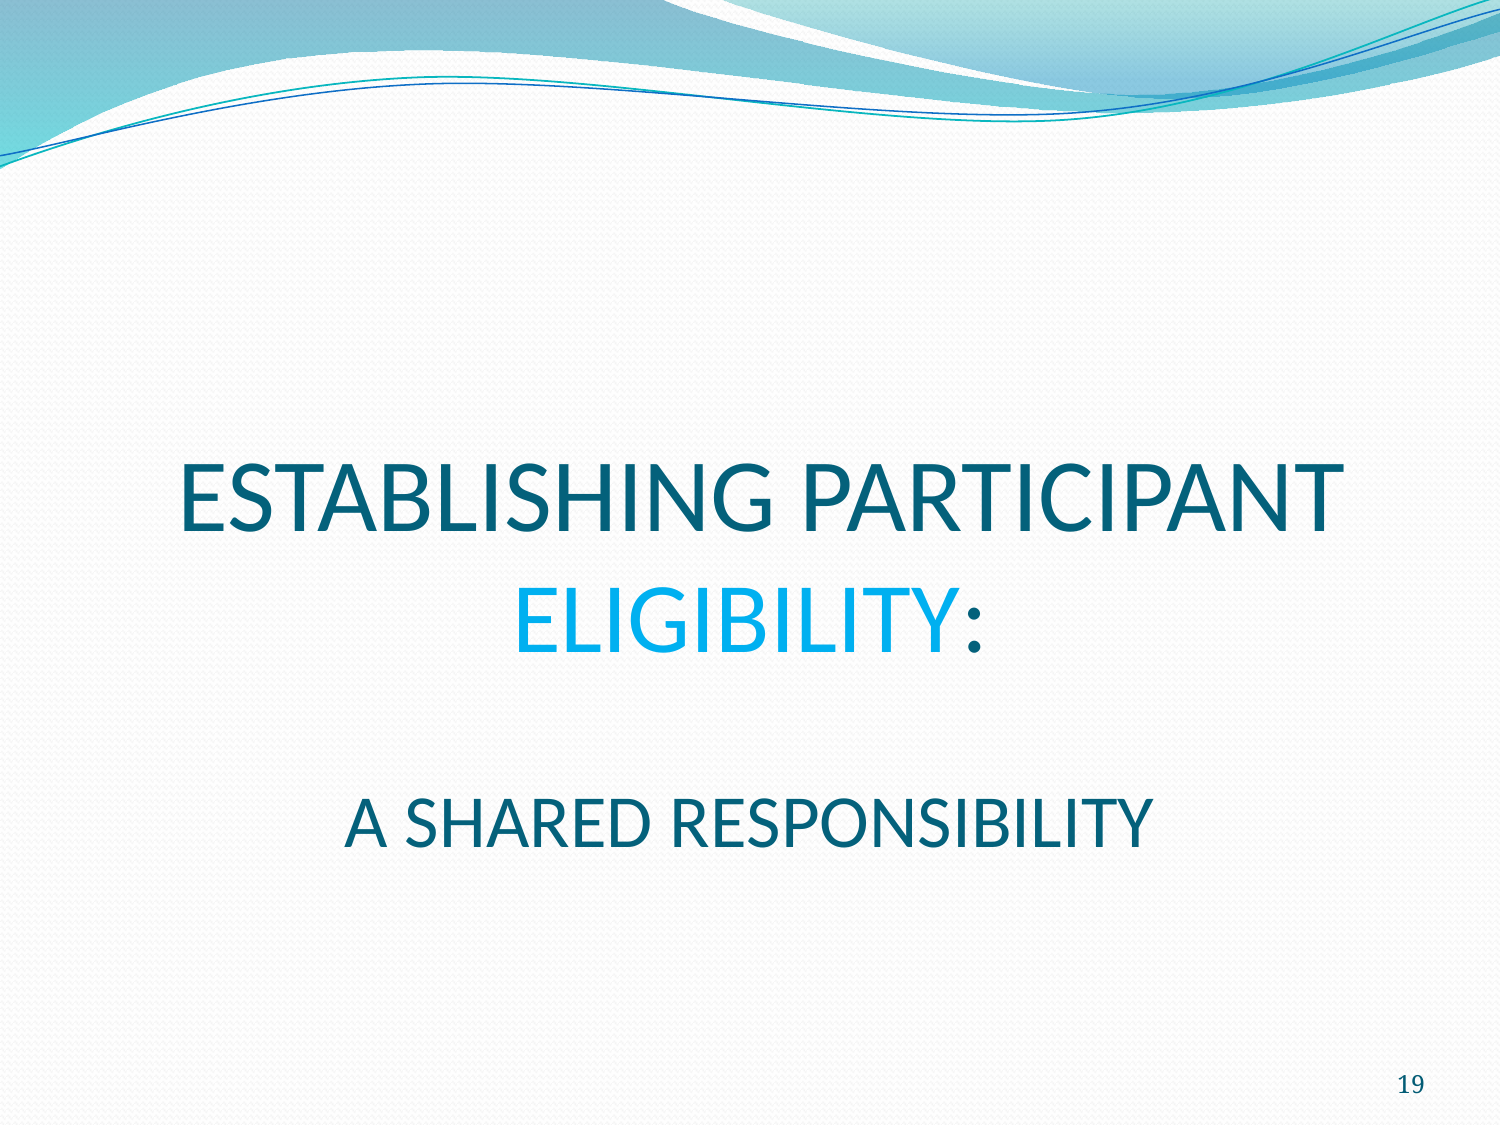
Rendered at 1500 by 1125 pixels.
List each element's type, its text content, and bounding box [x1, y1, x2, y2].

title ESTABLISHING PARTICIPANT ELIGIBILITY: A SHARED RESPONSIBILITY [62, 399, 1438, 863]
slide_number 19 [1299, 1042, 1425, 1103]
